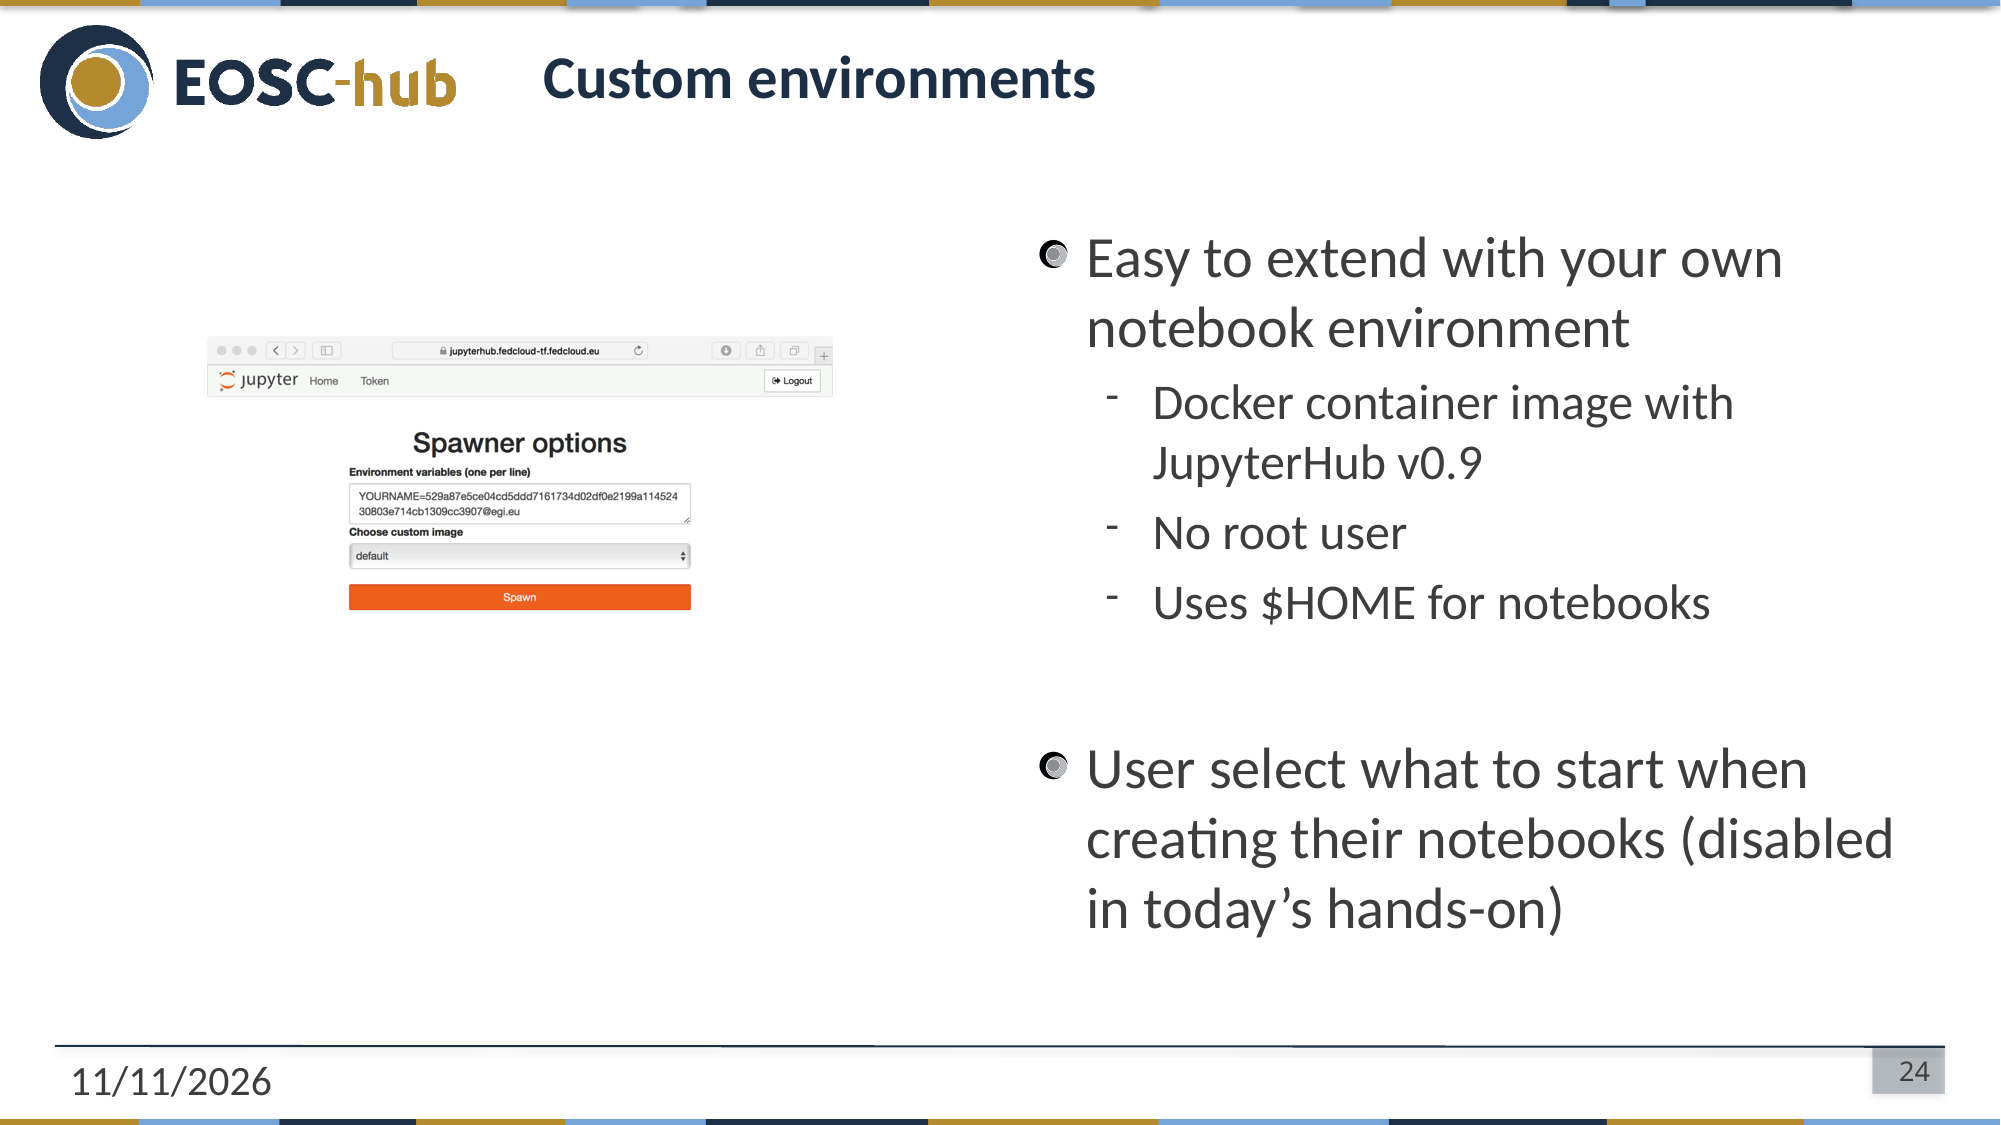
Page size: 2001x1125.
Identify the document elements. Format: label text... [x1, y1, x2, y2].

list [206, 336, 833, 875]
slide_number 24 [1433, 1046, 1945, 1094]
picture [0, 1119, 2000, 1125]
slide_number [55, 1046, 522, 1094]
picture [17, 19, 479, 144]
picture [1030, 745, 1072, 786]
picture [1030, 233, 1072, 275]
title Custom environments [528, 30, 1946, 120]
list Easy to extend with your own notebook environment Docker container image with JupyterHub v0.9 No root user Uses $HOME for notebooks User select what to start when creating their notebooks (disabled in today’s hands-on) [1015, 212, 1945, 999]
